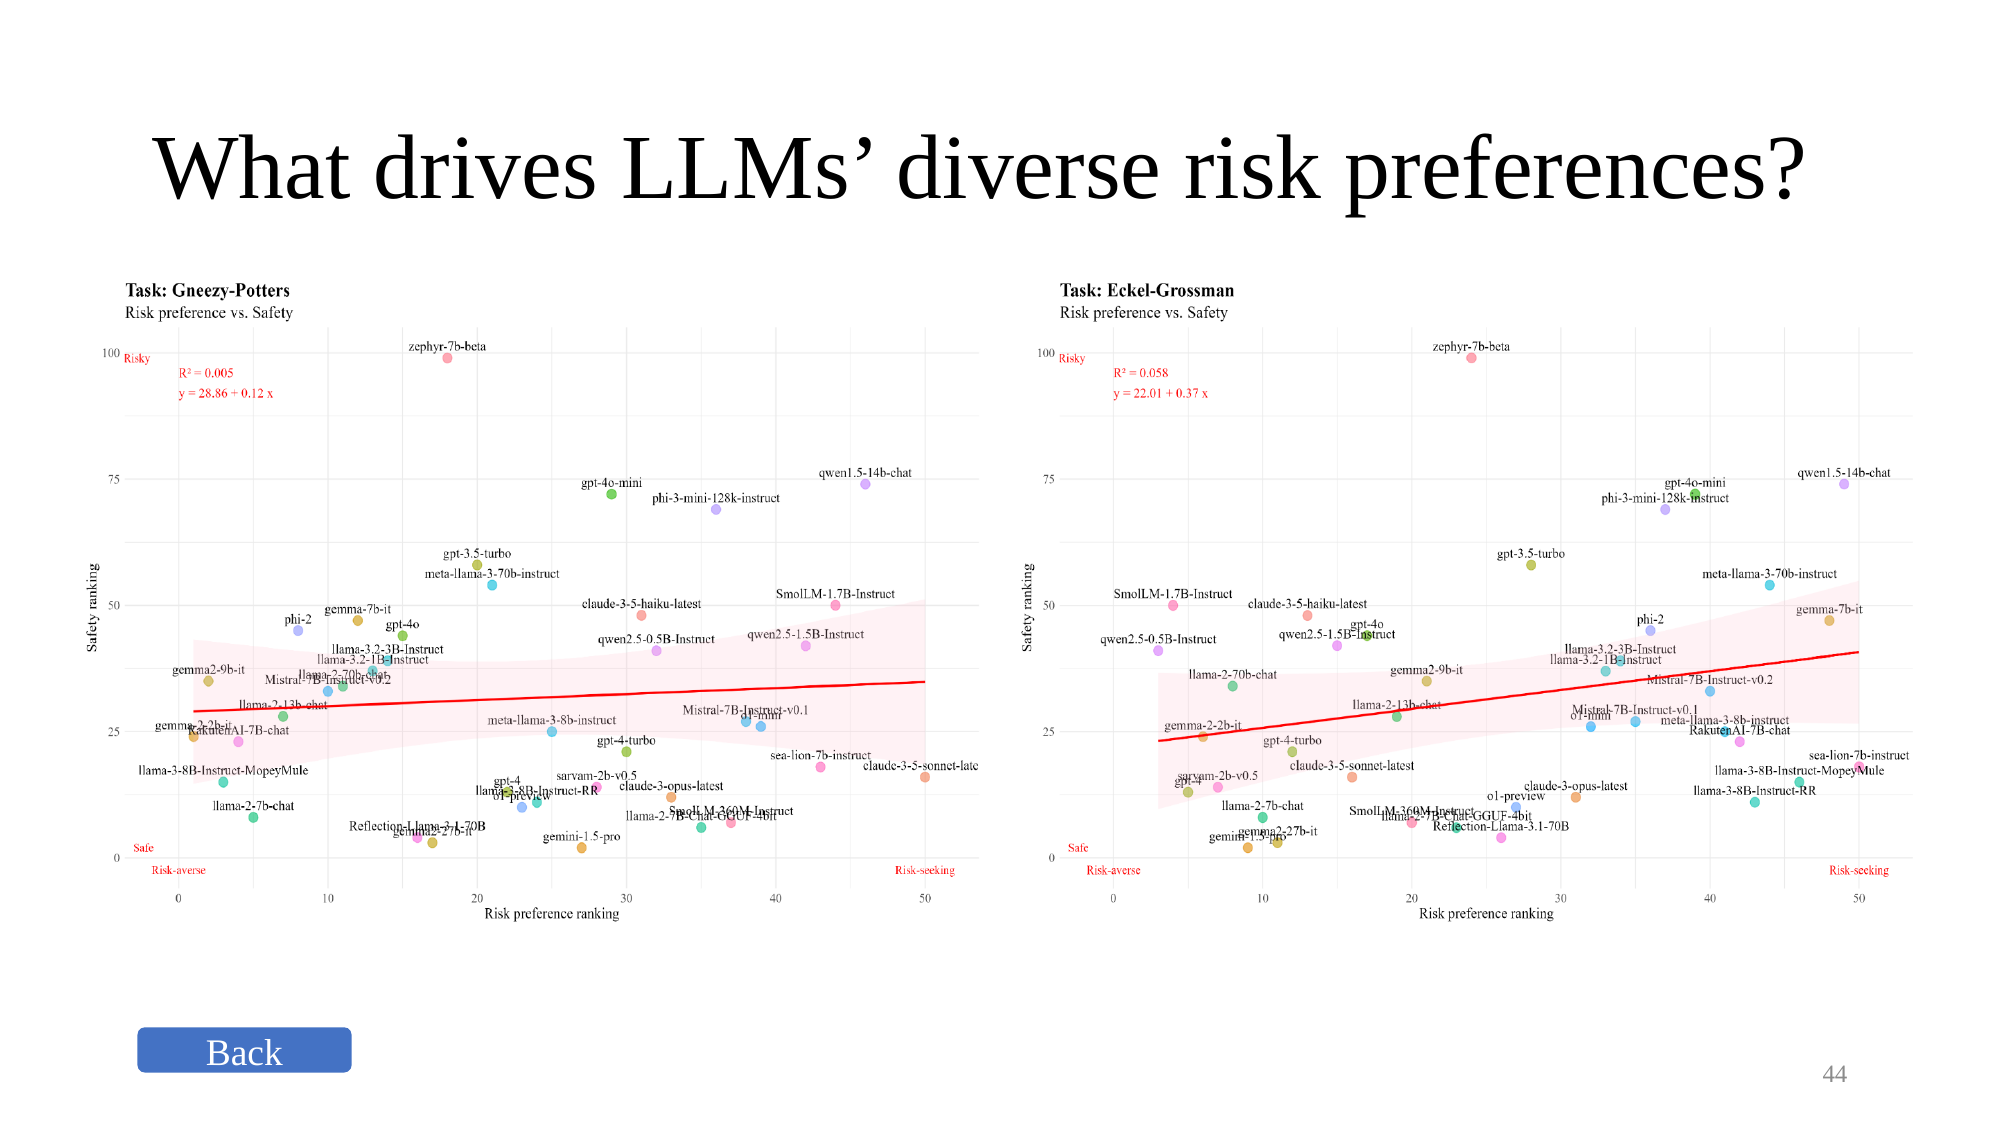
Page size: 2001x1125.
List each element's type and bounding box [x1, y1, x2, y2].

text_box [136, 1026, 353, 1074]
picture [1016, 277, 1918, 927]
list [81, 277, 984, 927]
title [137, 59, 1863, 278]
slide_number [1412, 1042, 1863, 1103]
